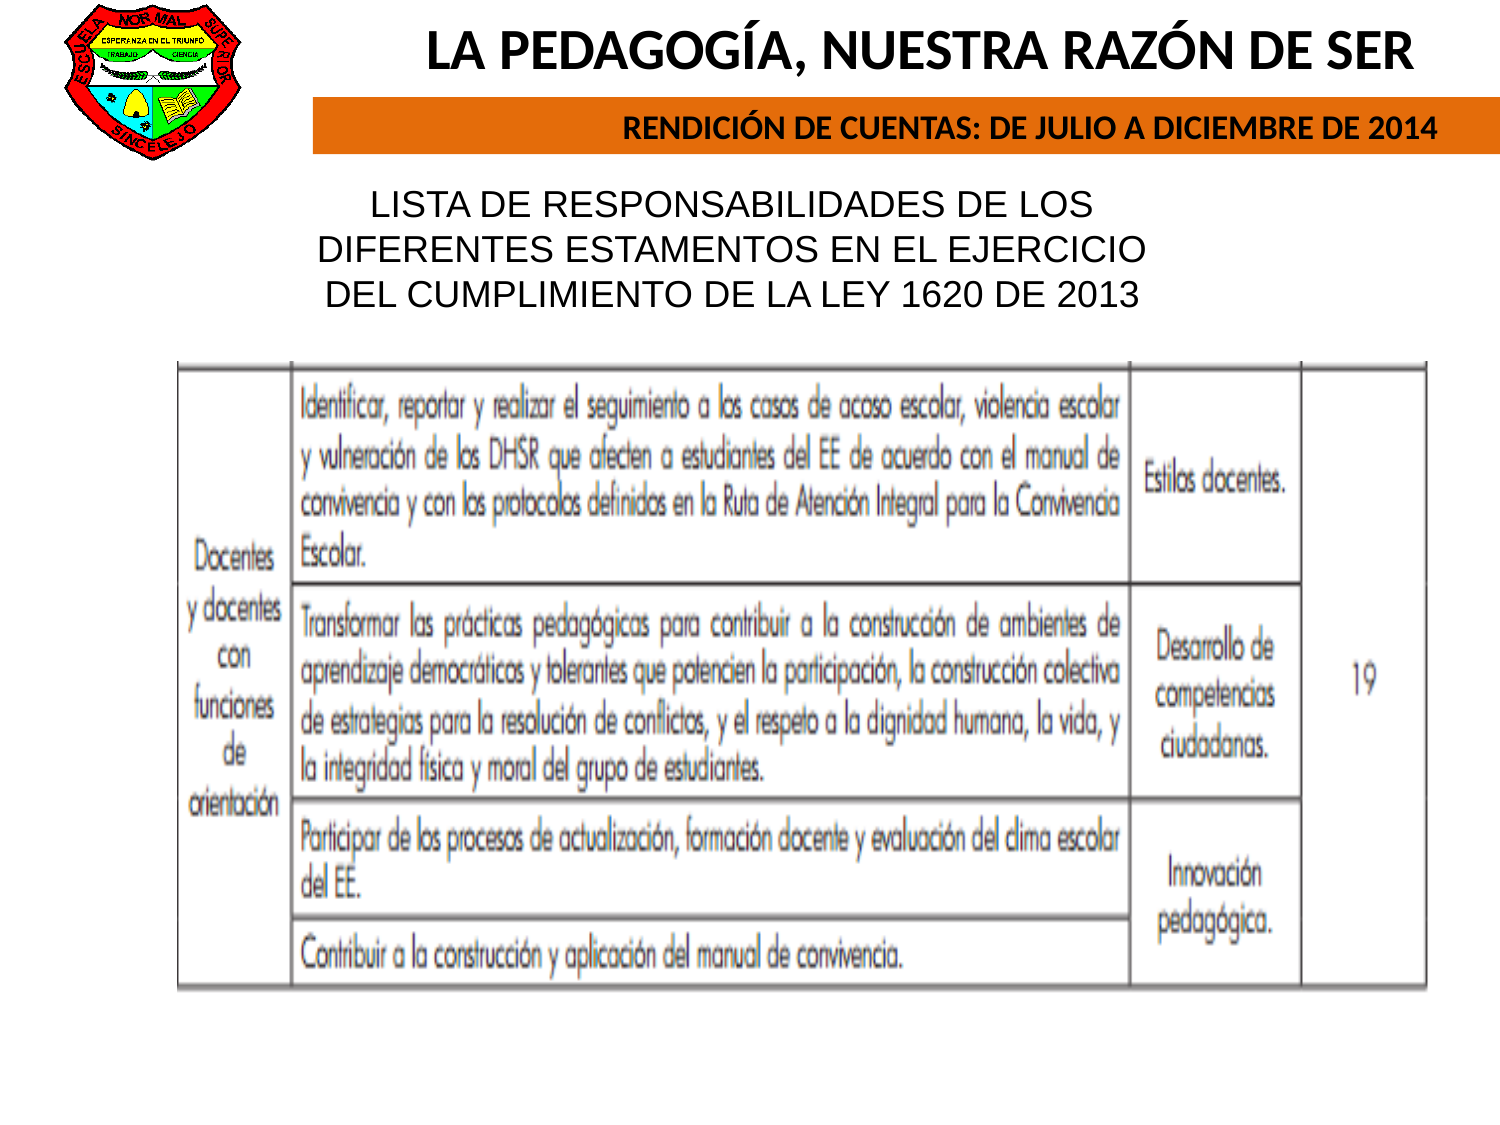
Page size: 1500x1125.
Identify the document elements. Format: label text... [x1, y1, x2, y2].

picture [64, 3, 243, 162]
text_box RENDICIÓN DE CUENTAS: DE JULIO A DICIEMBRE DE 2014 [312, 97, 1500, 155]
text_box LA PEDAGOGÍA, NUESTRA RAZÓN DE SER [407, 3, 1435, 90]
text_box LISTA DE RESPONSABILIDADES DE LOS DIFERENTES ESTAMENTOS EN EL EJERCICIO DEL CUMPLIMIENTO DE LA LEY 1620 DE 2013 [265, 172, 1199, 323]
picture [177, 361, 1430, 1012]
